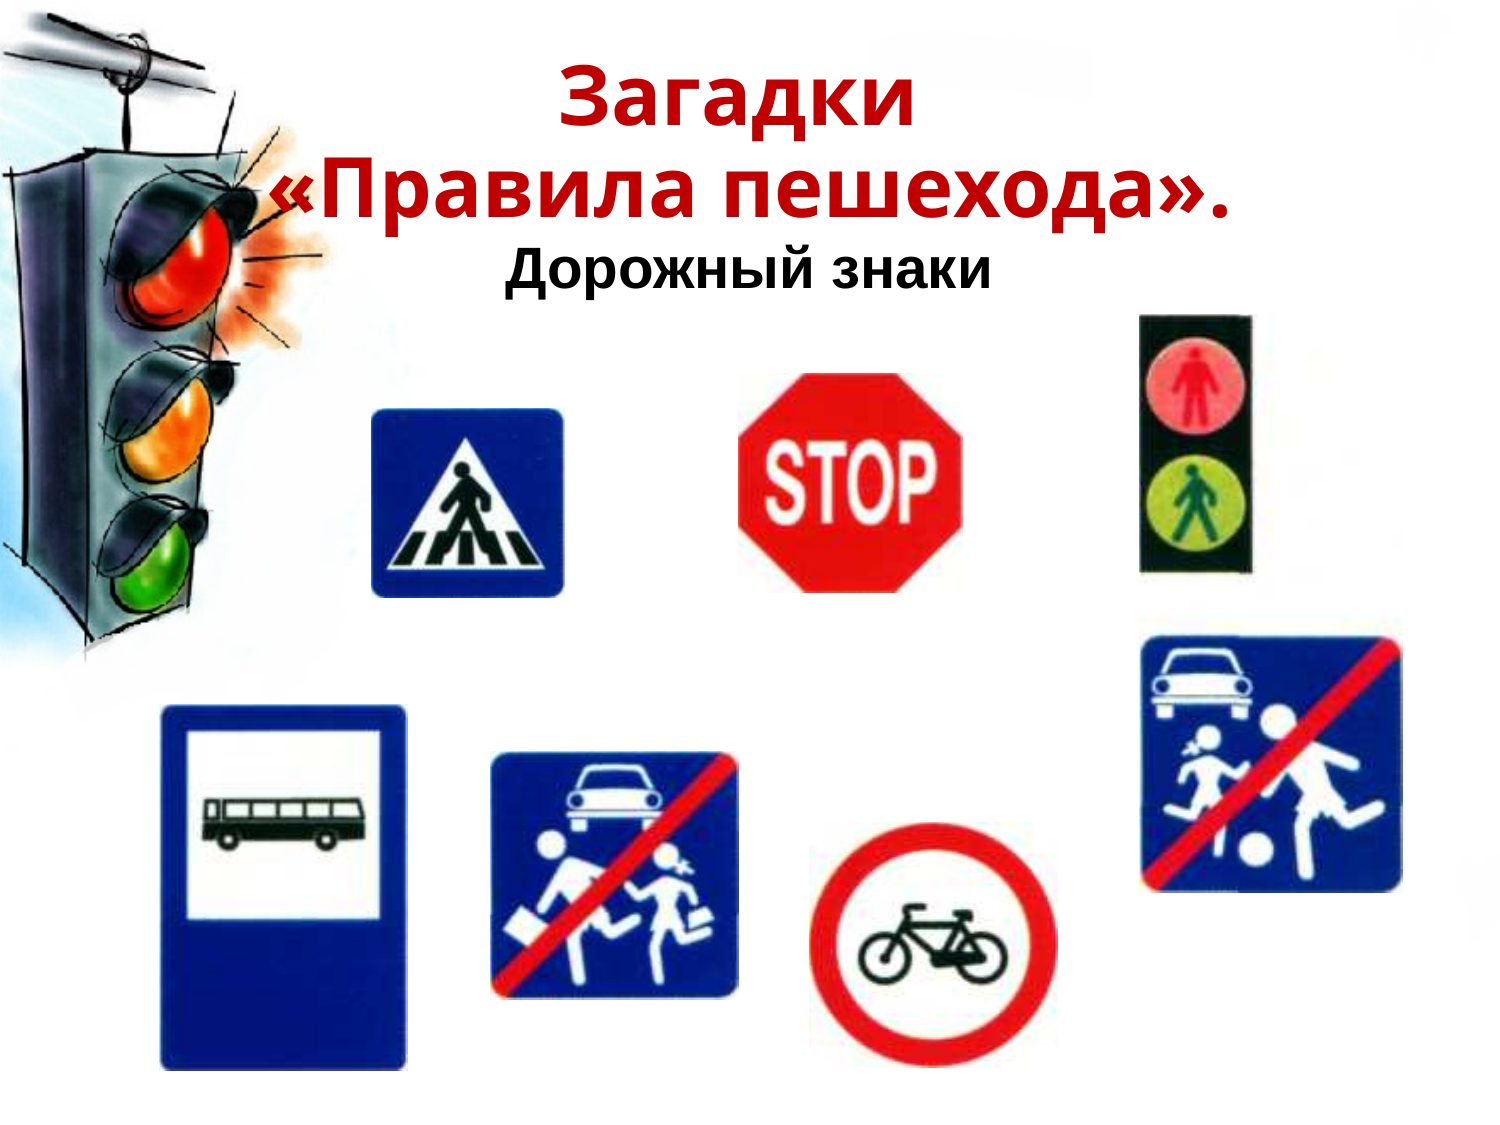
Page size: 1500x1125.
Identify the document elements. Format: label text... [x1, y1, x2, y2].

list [371, 408, 565, 599]
picture [0, 0, 1500, 1125]
title Загадки «Правила пешехода». Дорожный знаки [74, 44, 1424, 315]
